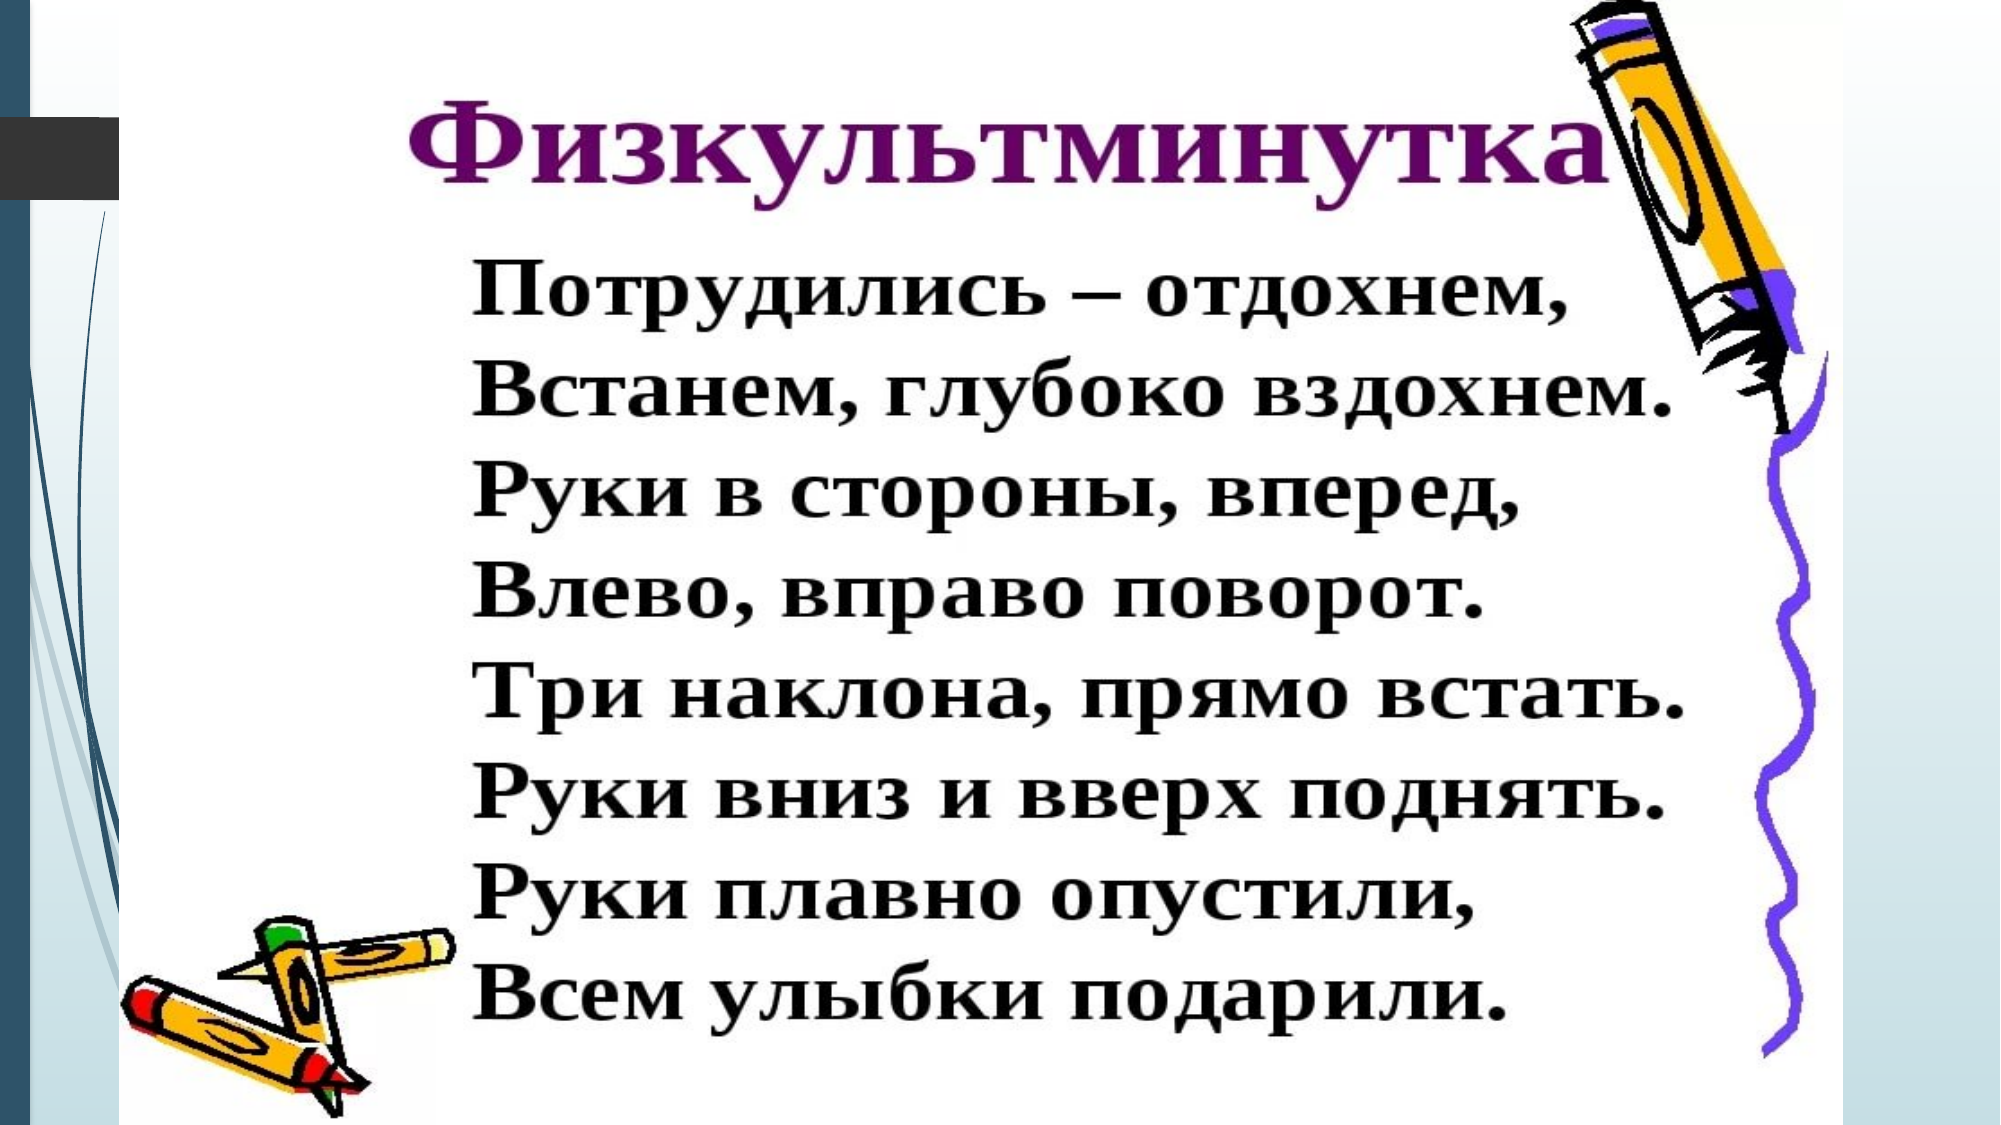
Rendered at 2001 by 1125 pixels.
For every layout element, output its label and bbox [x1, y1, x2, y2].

list [118, 0, 1844, 1125]
